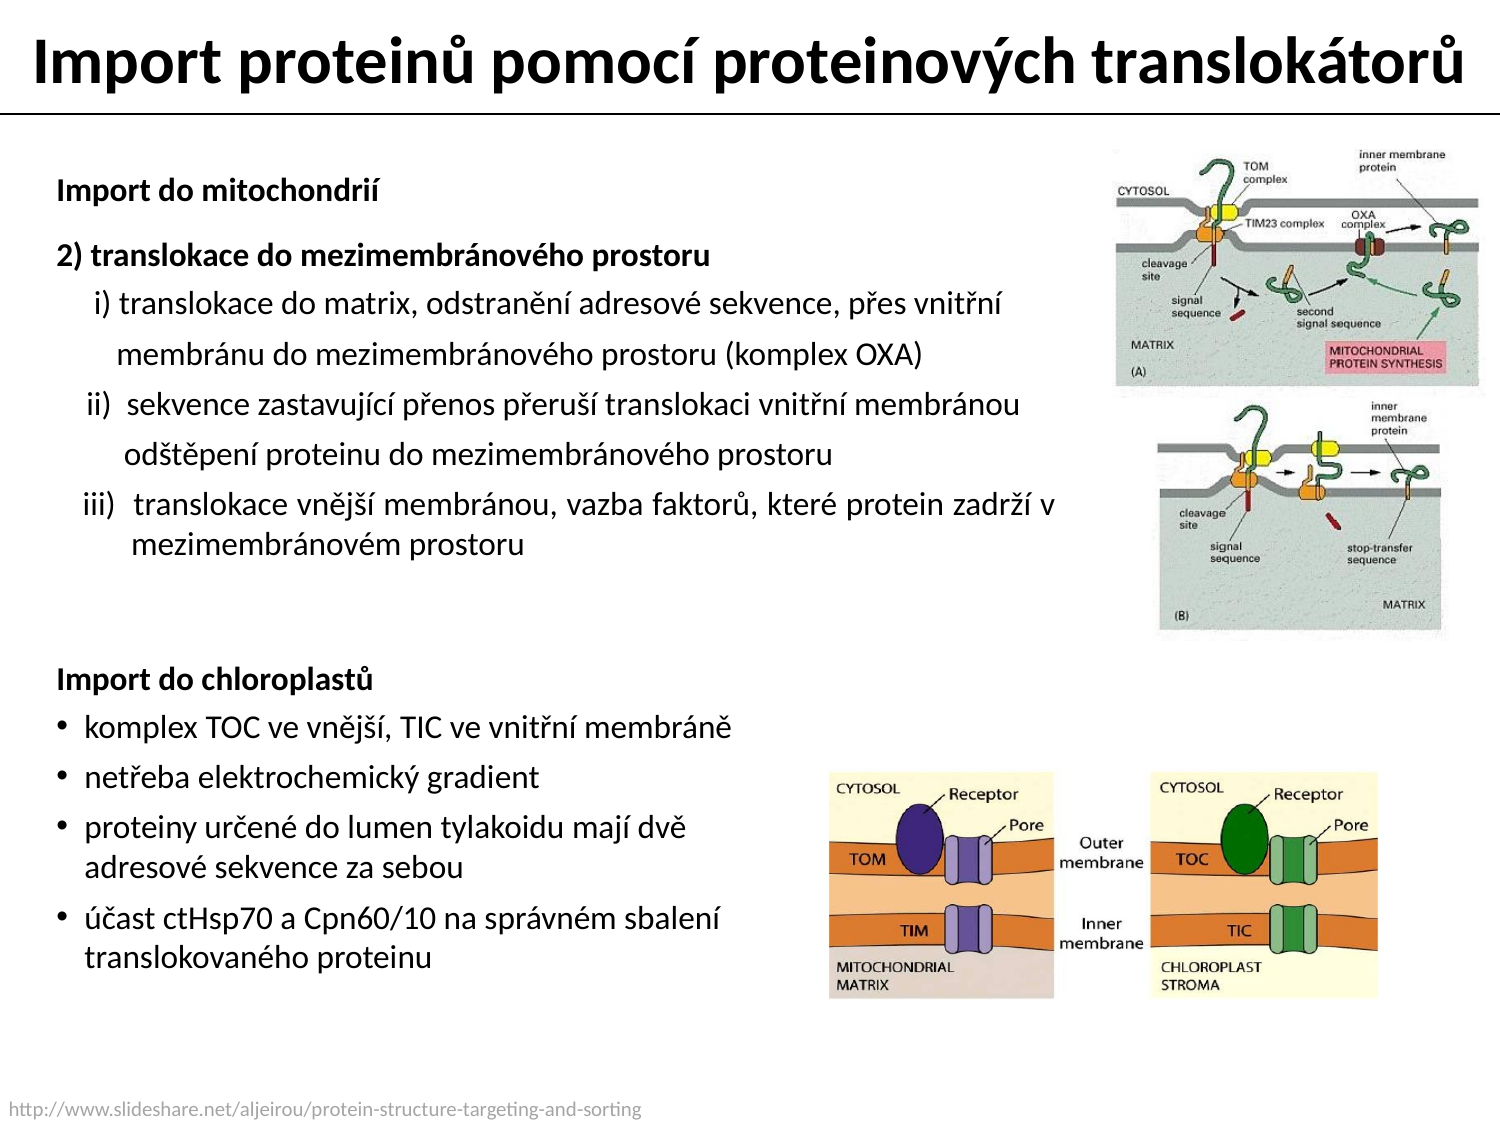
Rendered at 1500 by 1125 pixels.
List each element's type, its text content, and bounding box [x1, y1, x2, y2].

text_box Import proteinů pomocí proteinových translokátorů [0, 0, 1500, 113]
picture [1111, 149, 1487, 641]
picture [808, 744, 1392, 1000]
text_box Import do chloroplastů komplex TOC ve vnější, TIC ve vnitřní membráně netřeba elektrochemický gradient proteiny určené do lumen tylakoidu mají dvě adresové sekvence za sebou účast ctHsp70 a Cpn60/10 na správném sbalení translokovaného proteinu [41, 649, 750, 987]
text_box Import do mitochondrií 2) translokace do mezimembránového prostoru i) translokace do matrix, odstranění adresové sekvence, přes vnitřní membránu do mezimembránového prostoru (komplex OXA) ii) sekvence zastavující přenos přeruší translokaci vnitřní membránou odštěpení proteinu do mezimembránového prostoru iii) translokace vnější membránou, vazba faktorů, které protein zadrží v mezimembránovém prostoru [41, 160, 1081, 575]
text_box http://www.slideshare.net/aljeirou/protein-structure-targeting-and-sorting [0, 1088, 1493, 1125]
